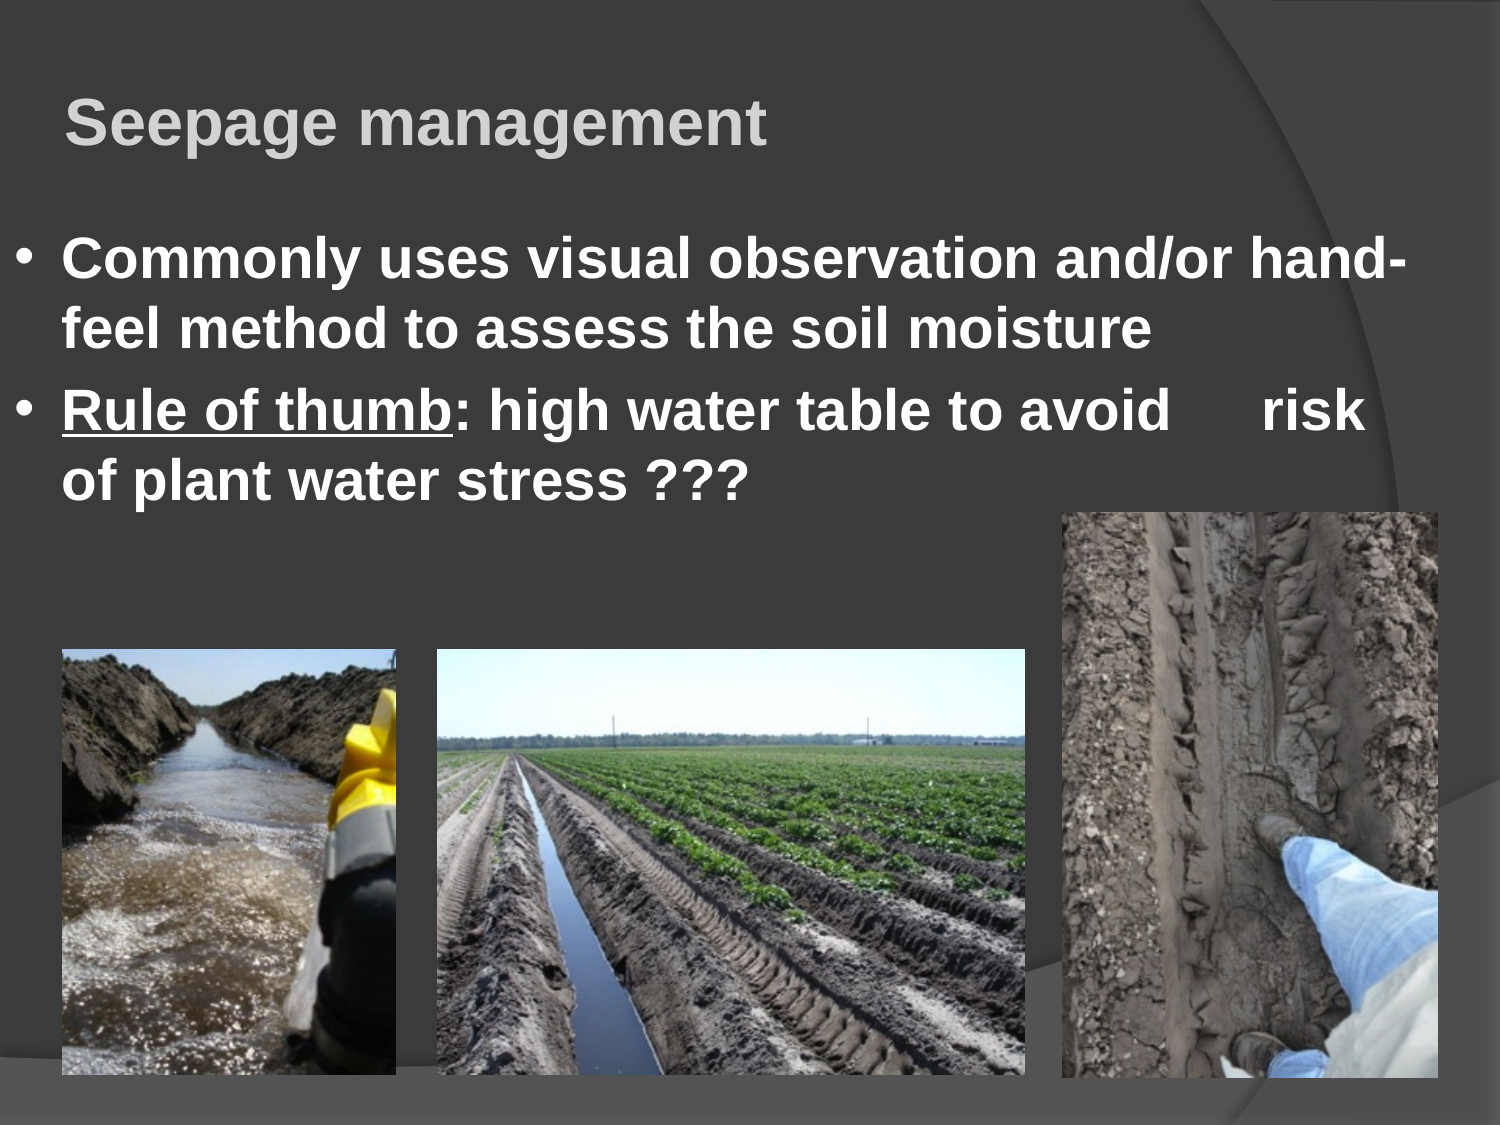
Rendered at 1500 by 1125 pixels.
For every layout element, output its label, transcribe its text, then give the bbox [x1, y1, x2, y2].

picture [1062, 512, 1438, 1078]
picture [62, 649, 396, 1076]
text_box Commonly uses visual observation and/or hand-feel method to assess the soil moisture Rule of thumb: high water table to avoid risk of plant water stress ??? [0, 212, 1450, 590]
text_box Seepage management [50, 37, 825, 200]
picture [437, 649, 1026, 1076]
